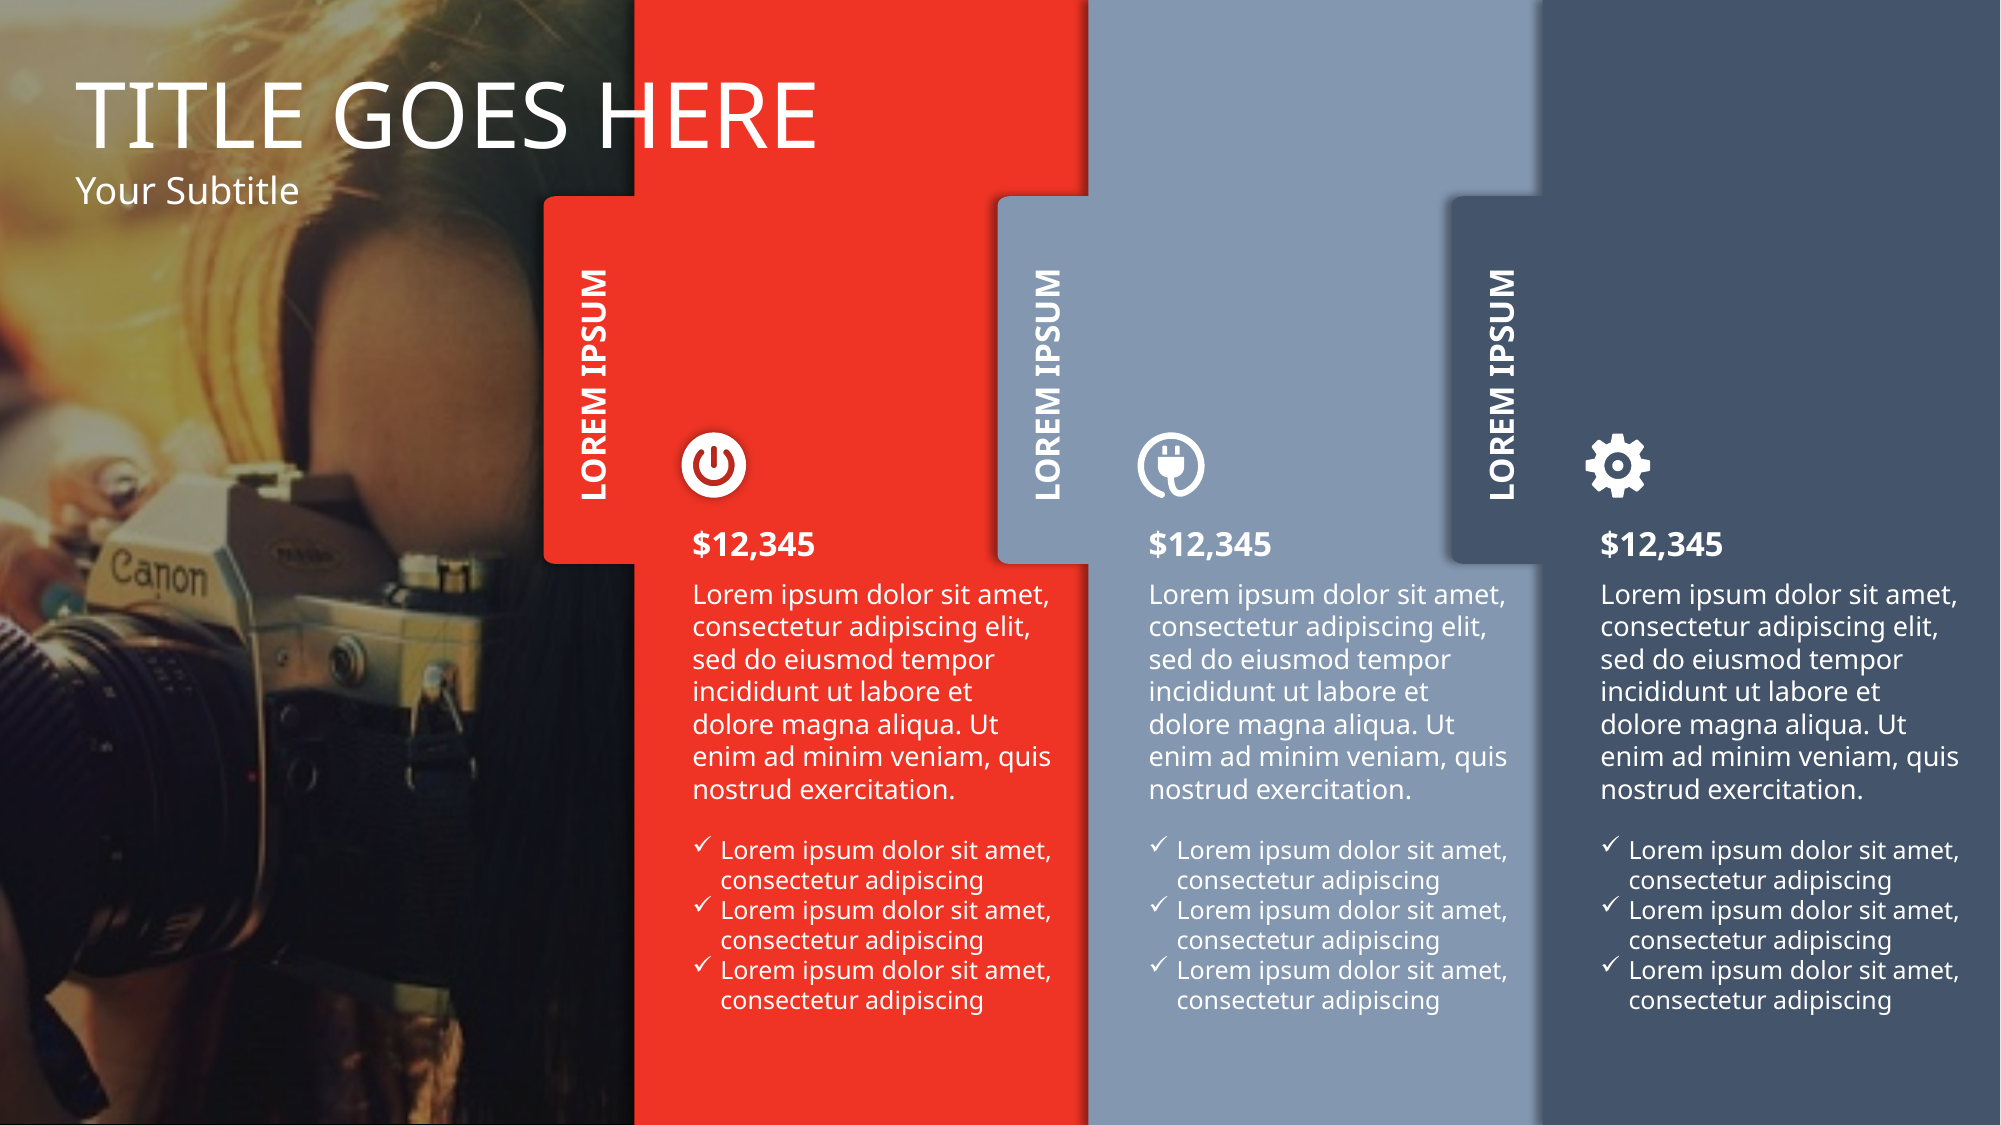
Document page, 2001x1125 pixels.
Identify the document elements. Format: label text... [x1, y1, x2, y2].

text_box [1451, 0, 2000, 1125]
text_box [543, 0, 997, 1125]
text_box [997, 0, 1451, 1125]
text_box TITLE GOES HERE Your Subtitle [60, 49, 543, 220]
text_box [1585, 433, 1651, 498]
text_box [1137, 432, 1205, 498]
text_box [0, 0, 543, 1125]
